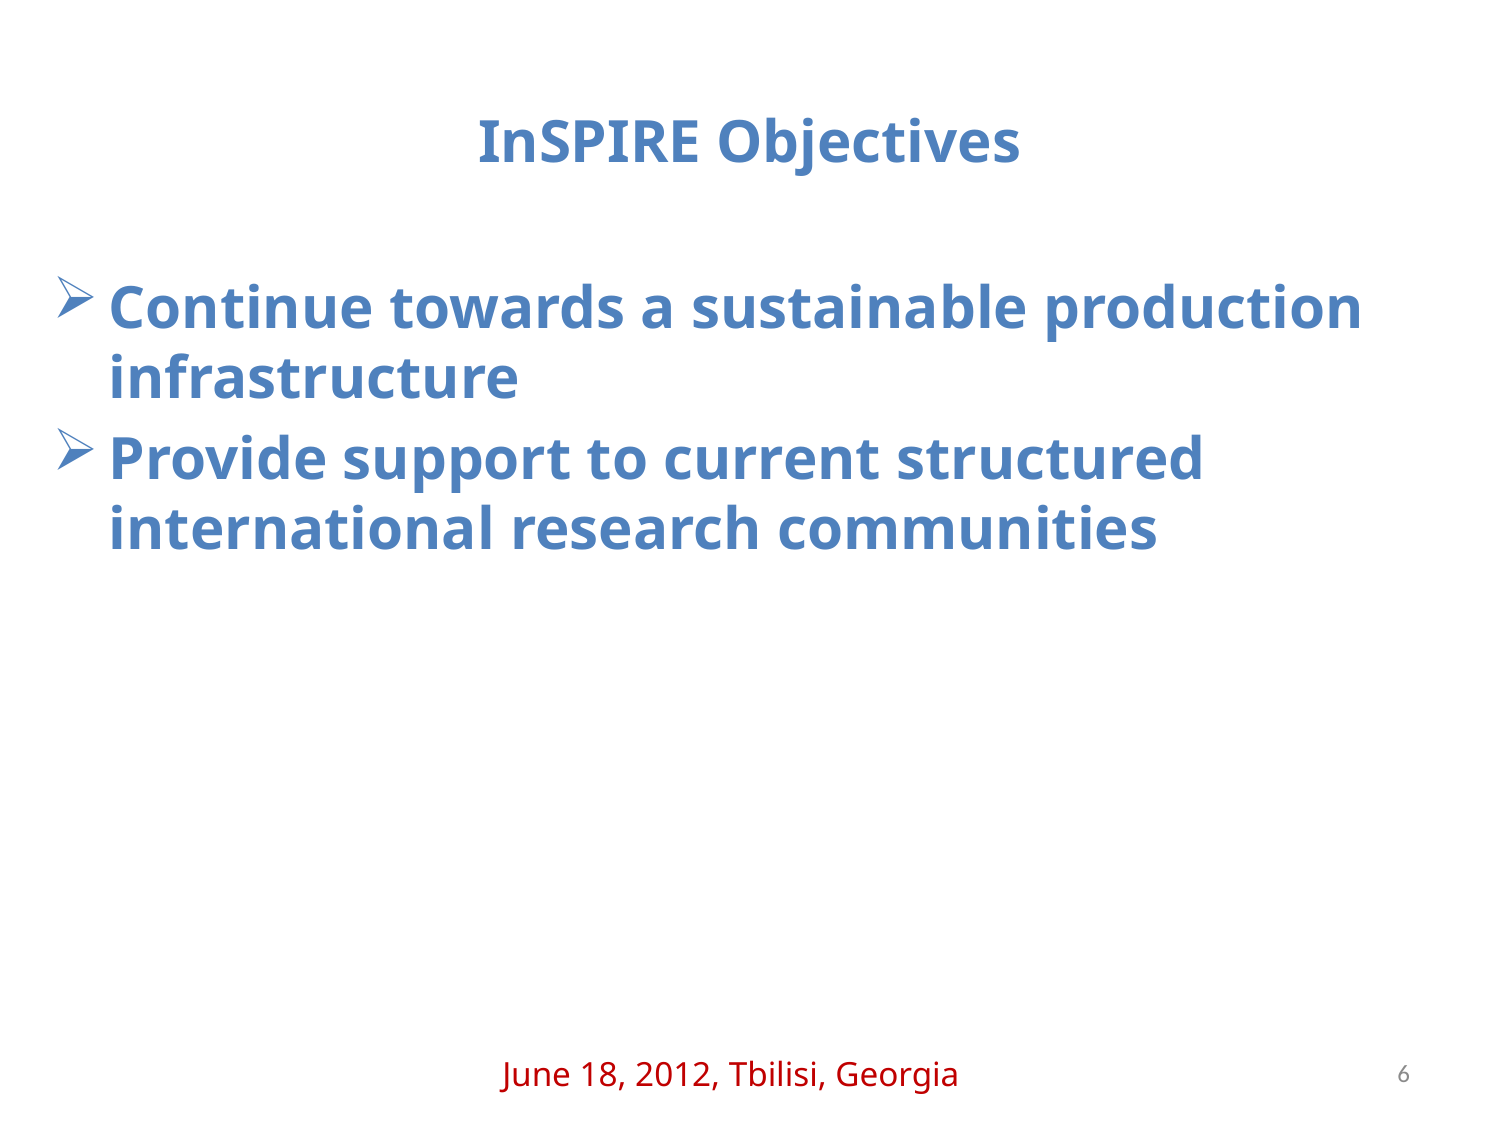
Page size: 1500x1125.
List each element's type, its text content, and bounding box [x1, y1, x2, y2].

list Continue towards a sustainable production infrastructure Provide support to current structured international research communities [37, 262, 1450, 1005]
footer June 18, 2012, Tbilisi, Georgia [137, 1042, 1325, 1103]
title InSPIRE Objectives [75, 45, 1425, 233]
slide_number 6 [1325, 1042, 1425, 1103]
